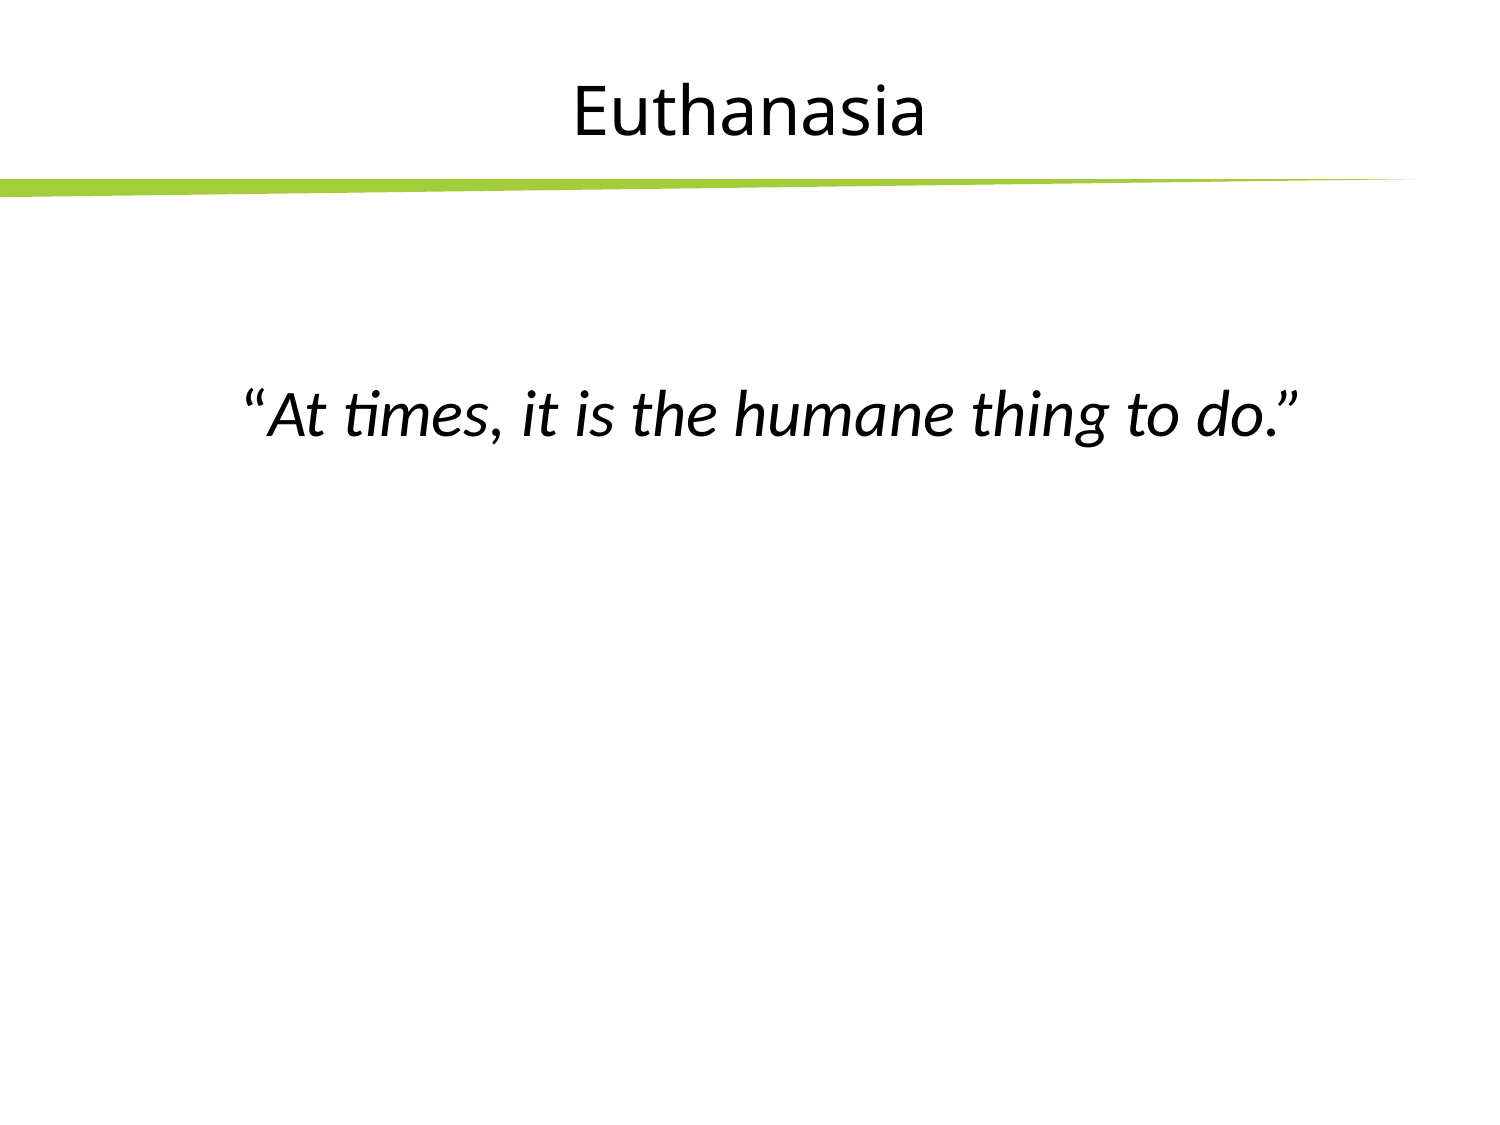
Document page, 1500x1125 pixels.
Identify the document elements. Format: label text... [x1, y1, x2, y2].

title Euthanasia [0, 30, 1500, 185]
list “At times, it is the humane thing to do.” [45, 218, 1500, 935]
